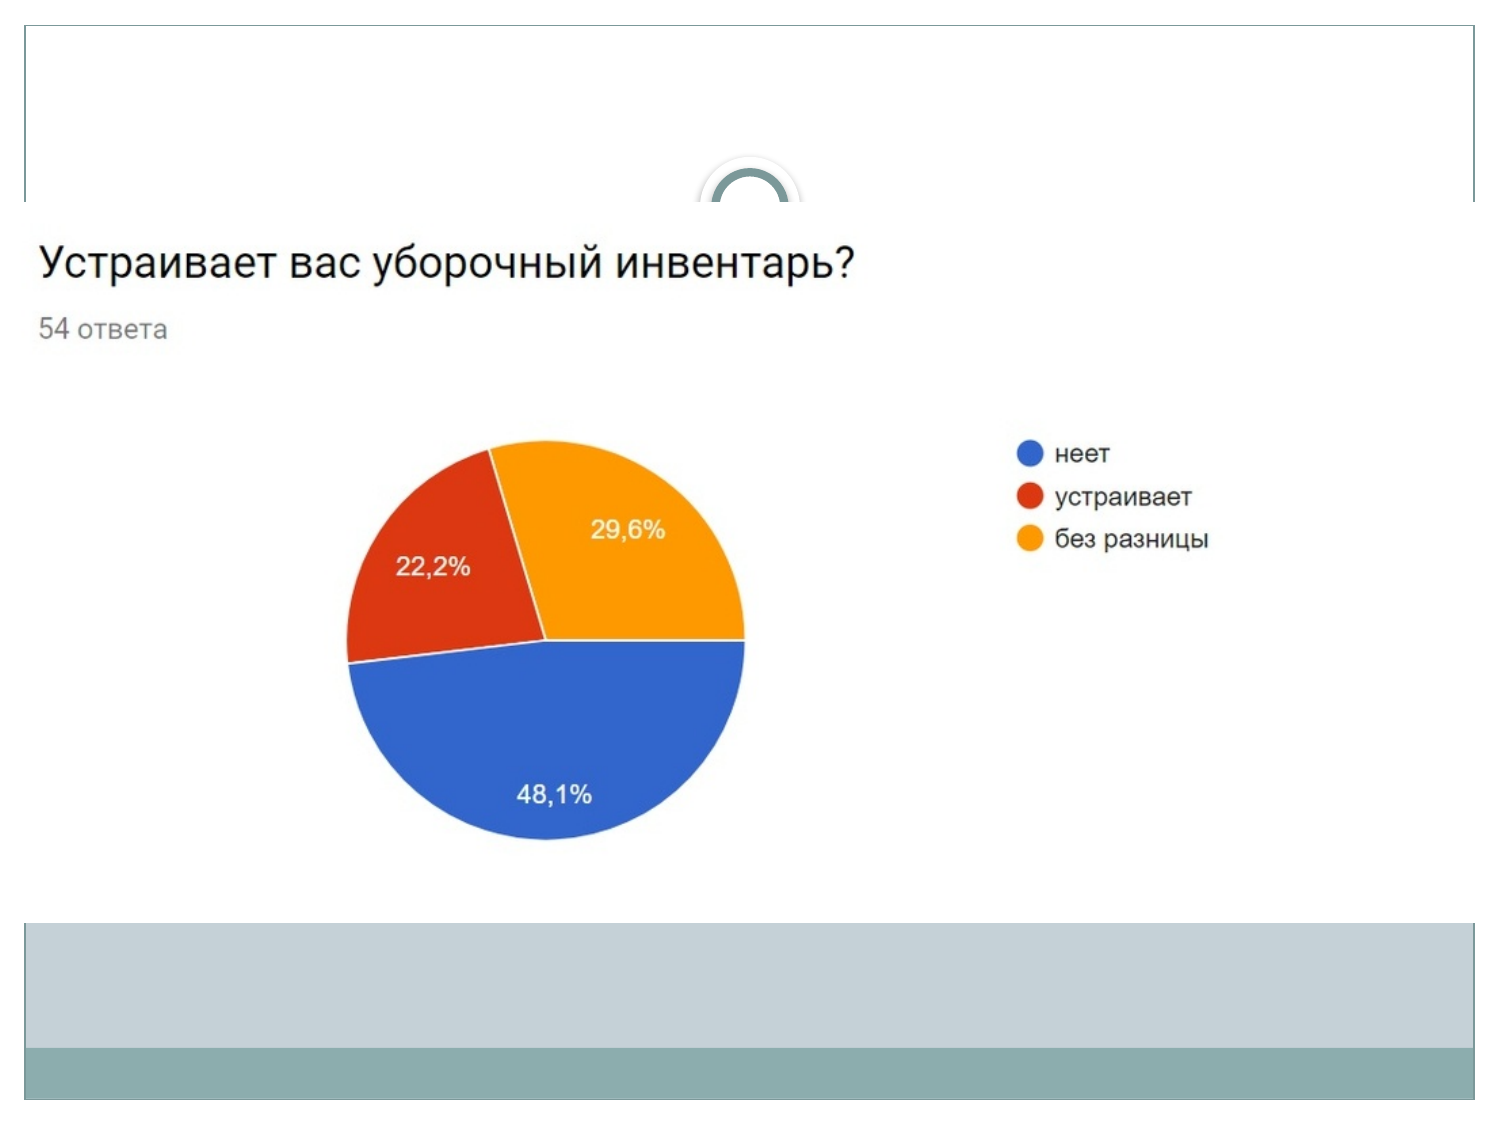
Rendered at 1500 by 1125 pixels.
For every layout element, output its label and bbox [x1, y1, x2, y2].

picture [0, 202, 1500, 923]
